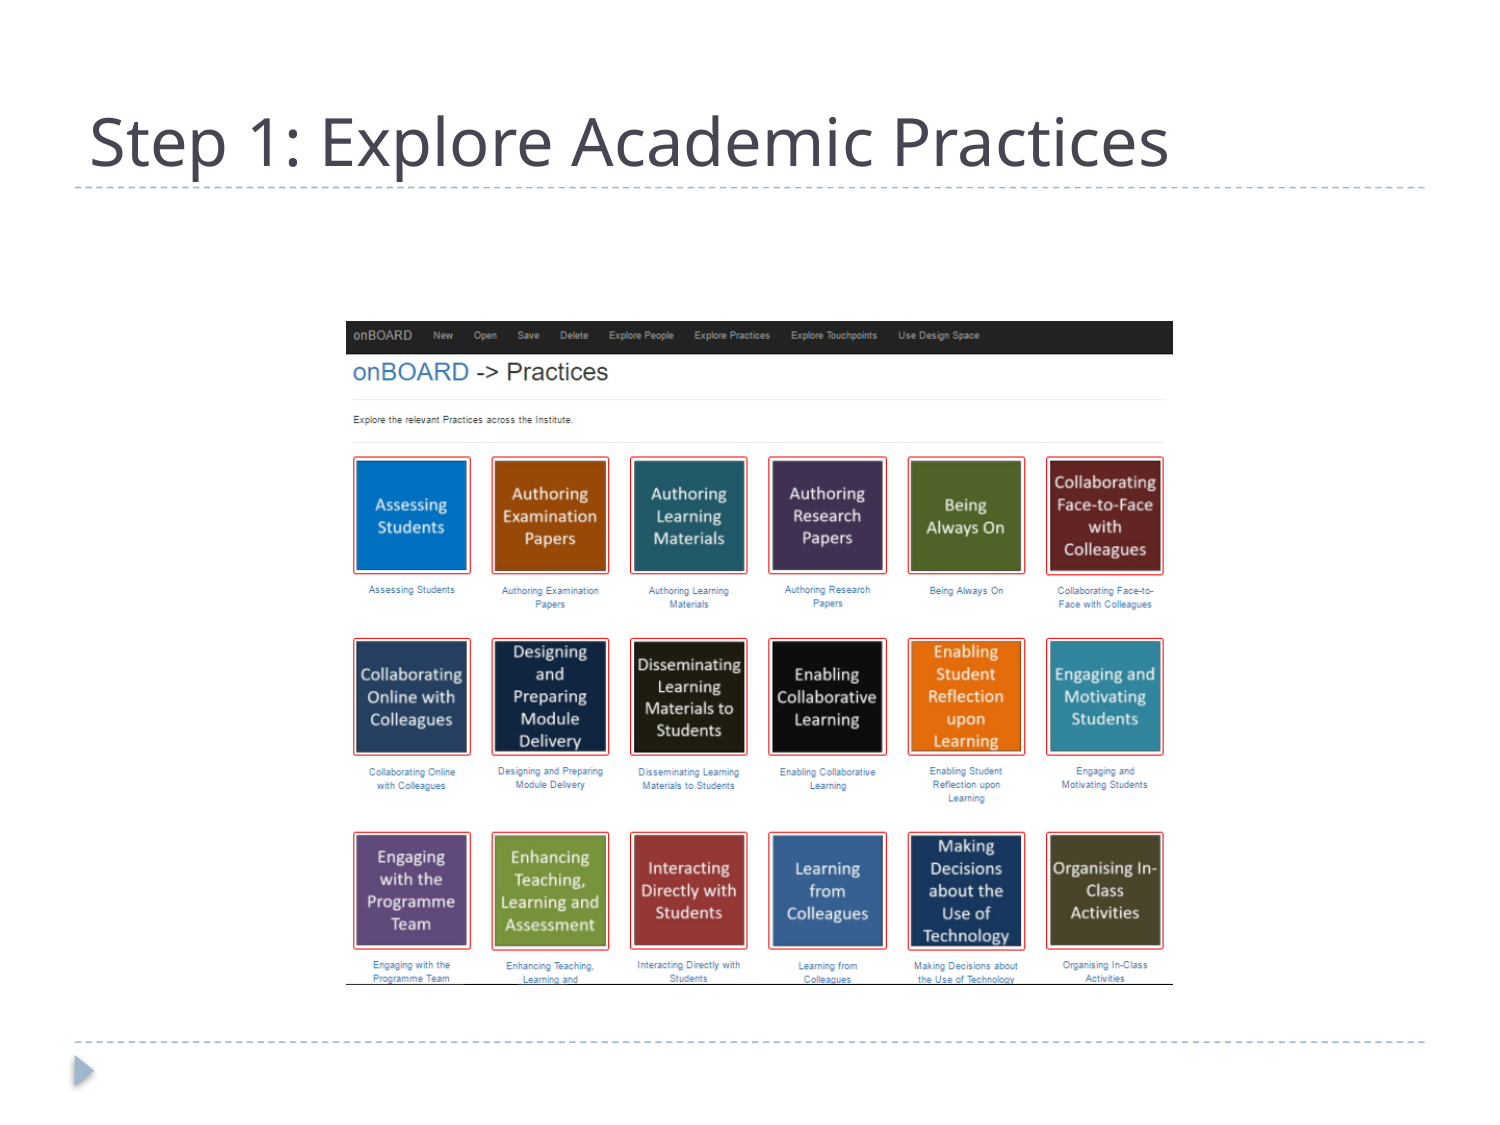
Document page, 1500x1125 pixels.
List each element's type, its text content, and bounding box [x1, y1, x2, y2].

title Step 1: Explore Academic Practices [75, 24, 1425, 188]
picture [345, 321, 1173, 985]
